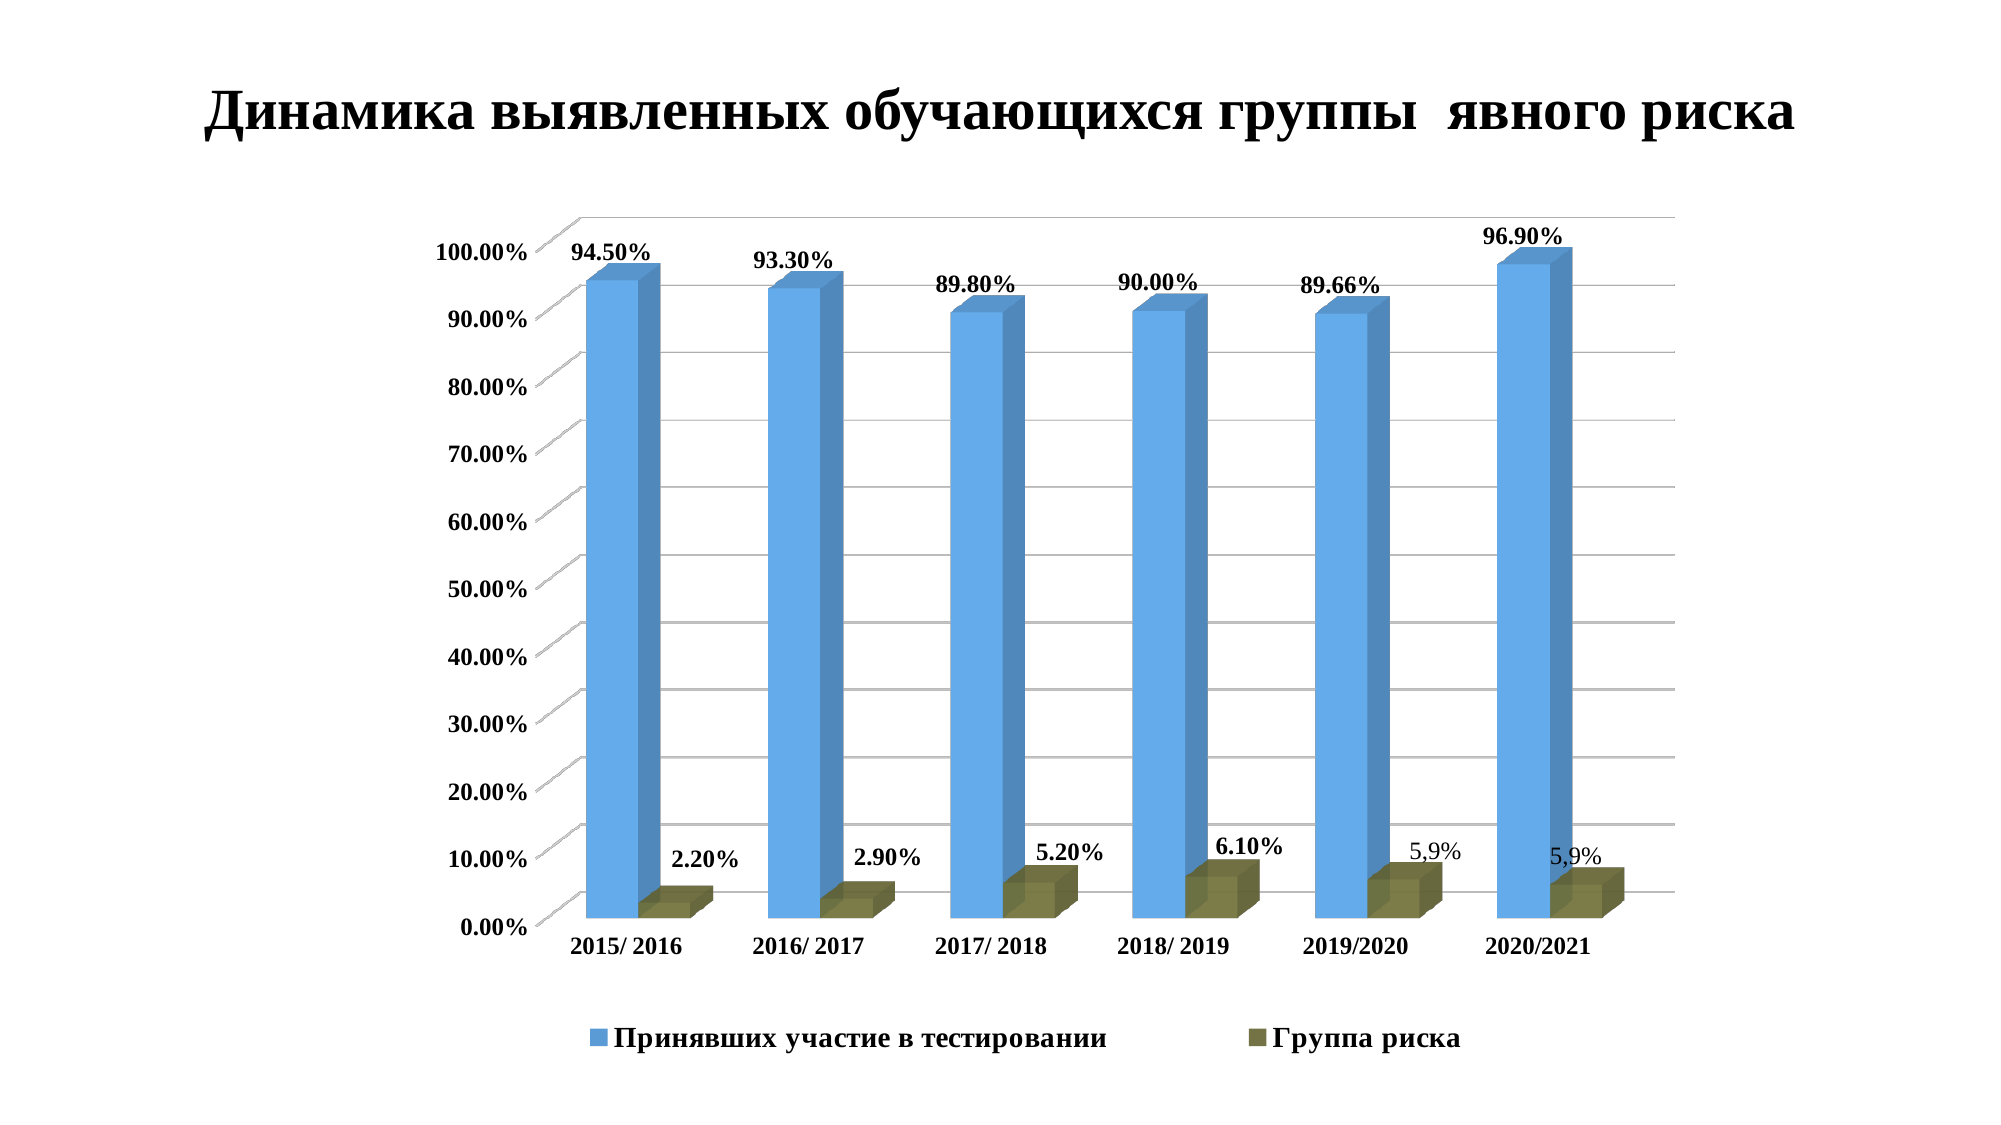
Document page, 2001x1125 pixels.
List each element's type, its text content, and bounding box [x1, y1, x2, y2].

chart [80, 194, 1937, 1083]
title Динамика выявленных обучающихся группы явного риска [80, 46, 1920, 176]
